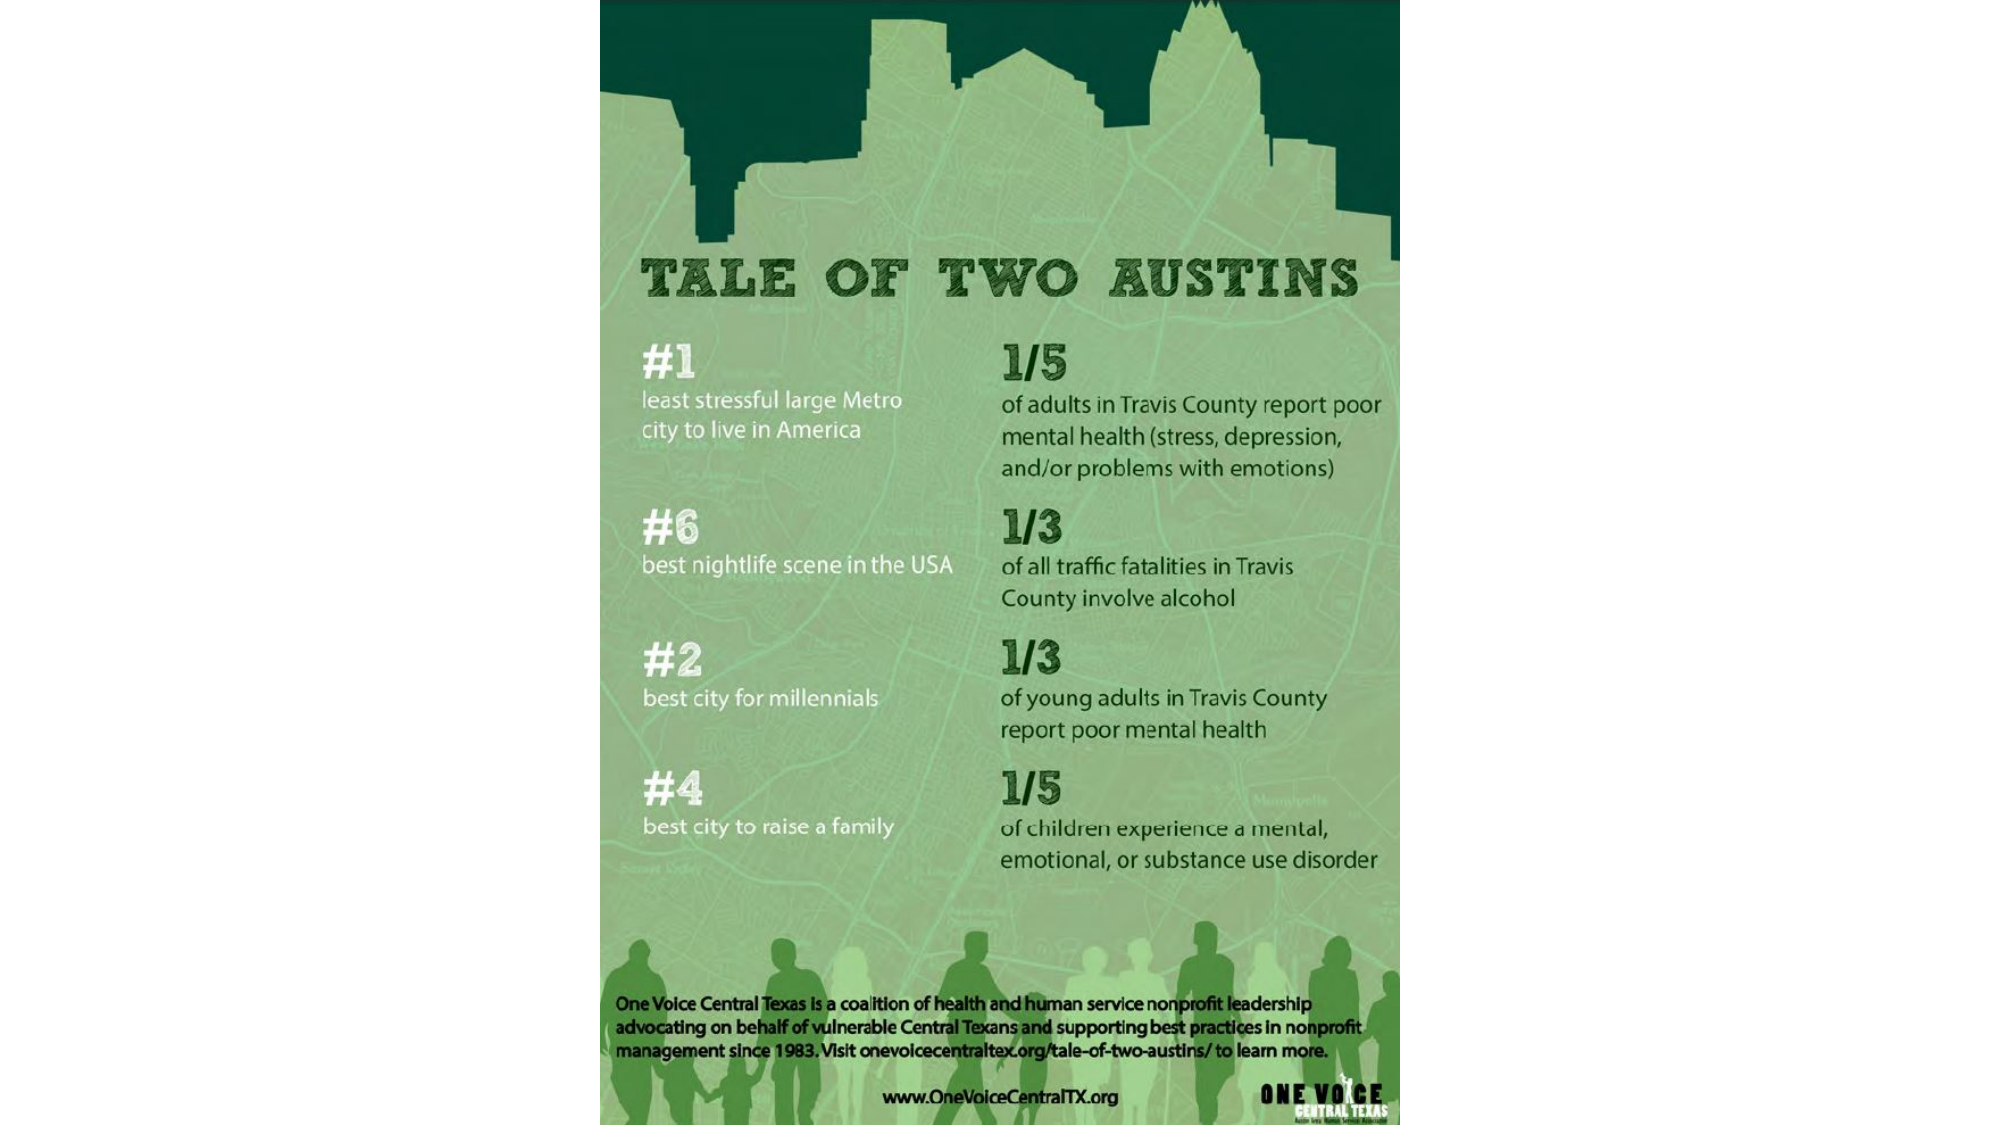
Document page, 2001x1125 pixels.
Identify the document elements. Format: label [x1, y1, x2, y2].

picture [599, 0, 1400, 1125]
